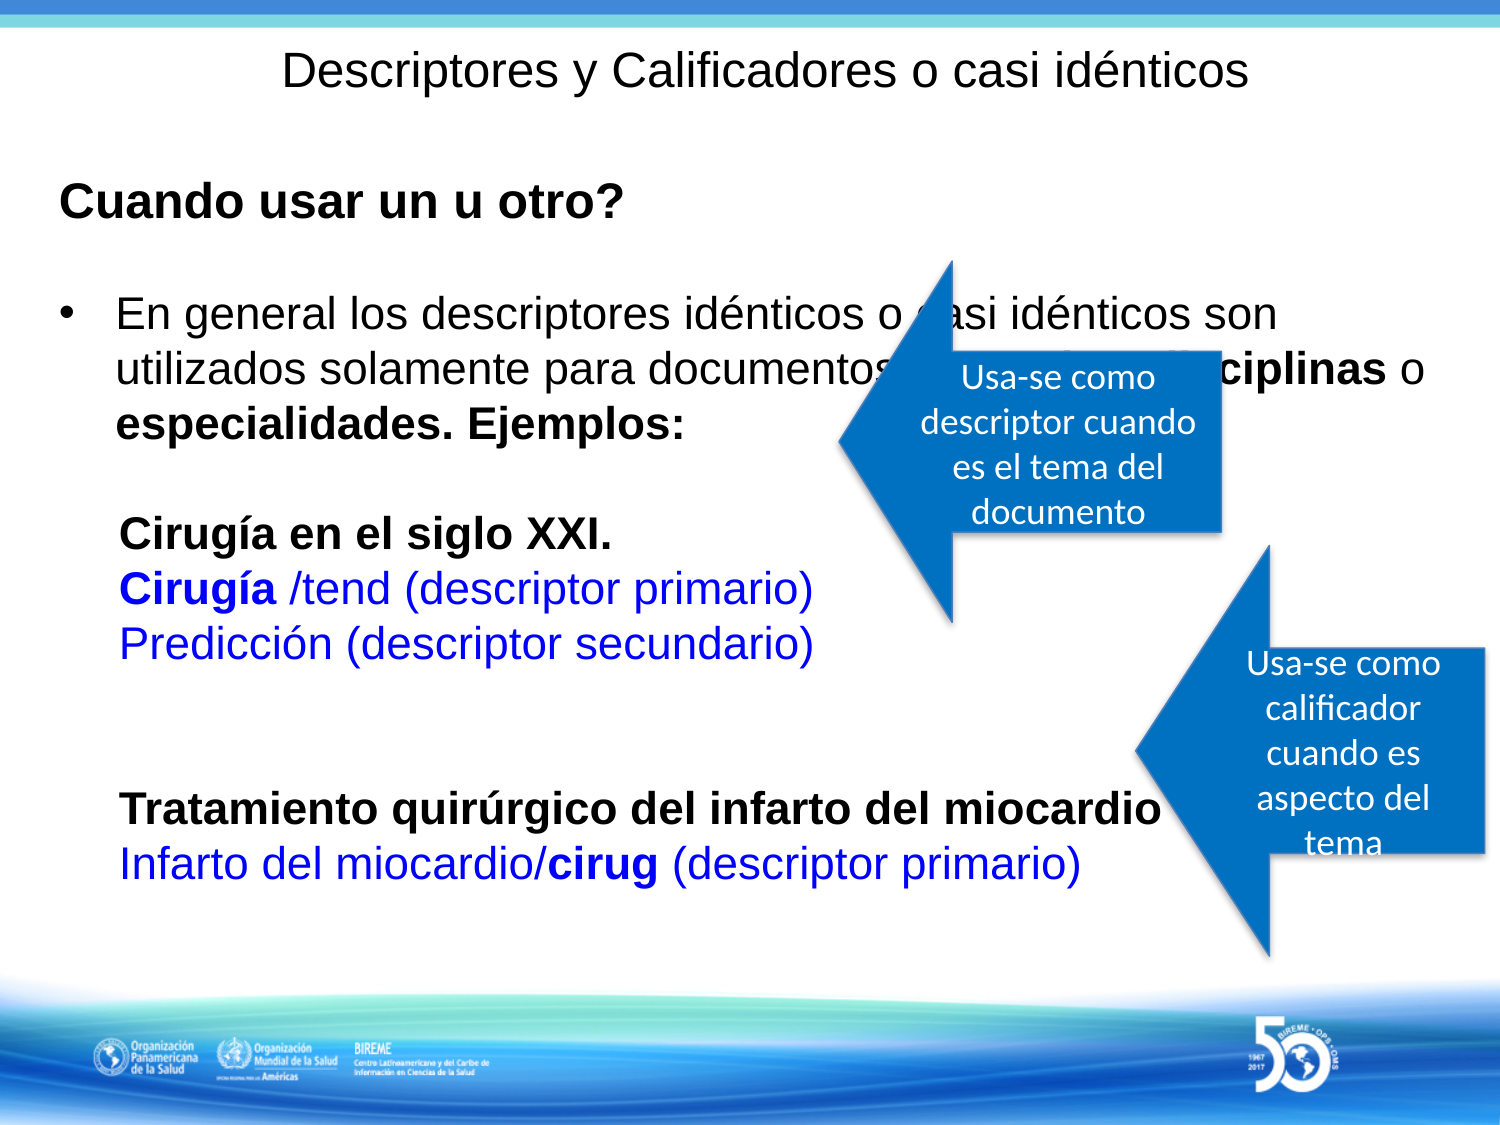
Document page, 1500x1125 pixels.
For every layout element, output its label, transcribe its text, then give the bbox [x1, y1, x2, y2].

text_box Usa-se como calificador cuando es aspecto del tema [1135, 544, 1486, 957]
picture [0, 0, 1500, 1125]
title Descriptores y Calificadores o casi idénticos [44, 29, 1500, 159]
text_box Usa-se como descriptor cuando es el tema del documento [838, 260, 1223, 624]
text_box Cuando usar un u otro? En general los descriptores idénticos o casi idénticos son utilizados solamente para documentos generales, disciplinas o especialidades. Ejemplos: Cirugía en el siglo XXI. Cirugía /tend (descriptor primario) Predicción (descriptor secundario) Tratamiento quirúrgico del infarto del miocardio Infarto del miocardio/cirug (descriptor primario) [44, 161, 1472, 951]
